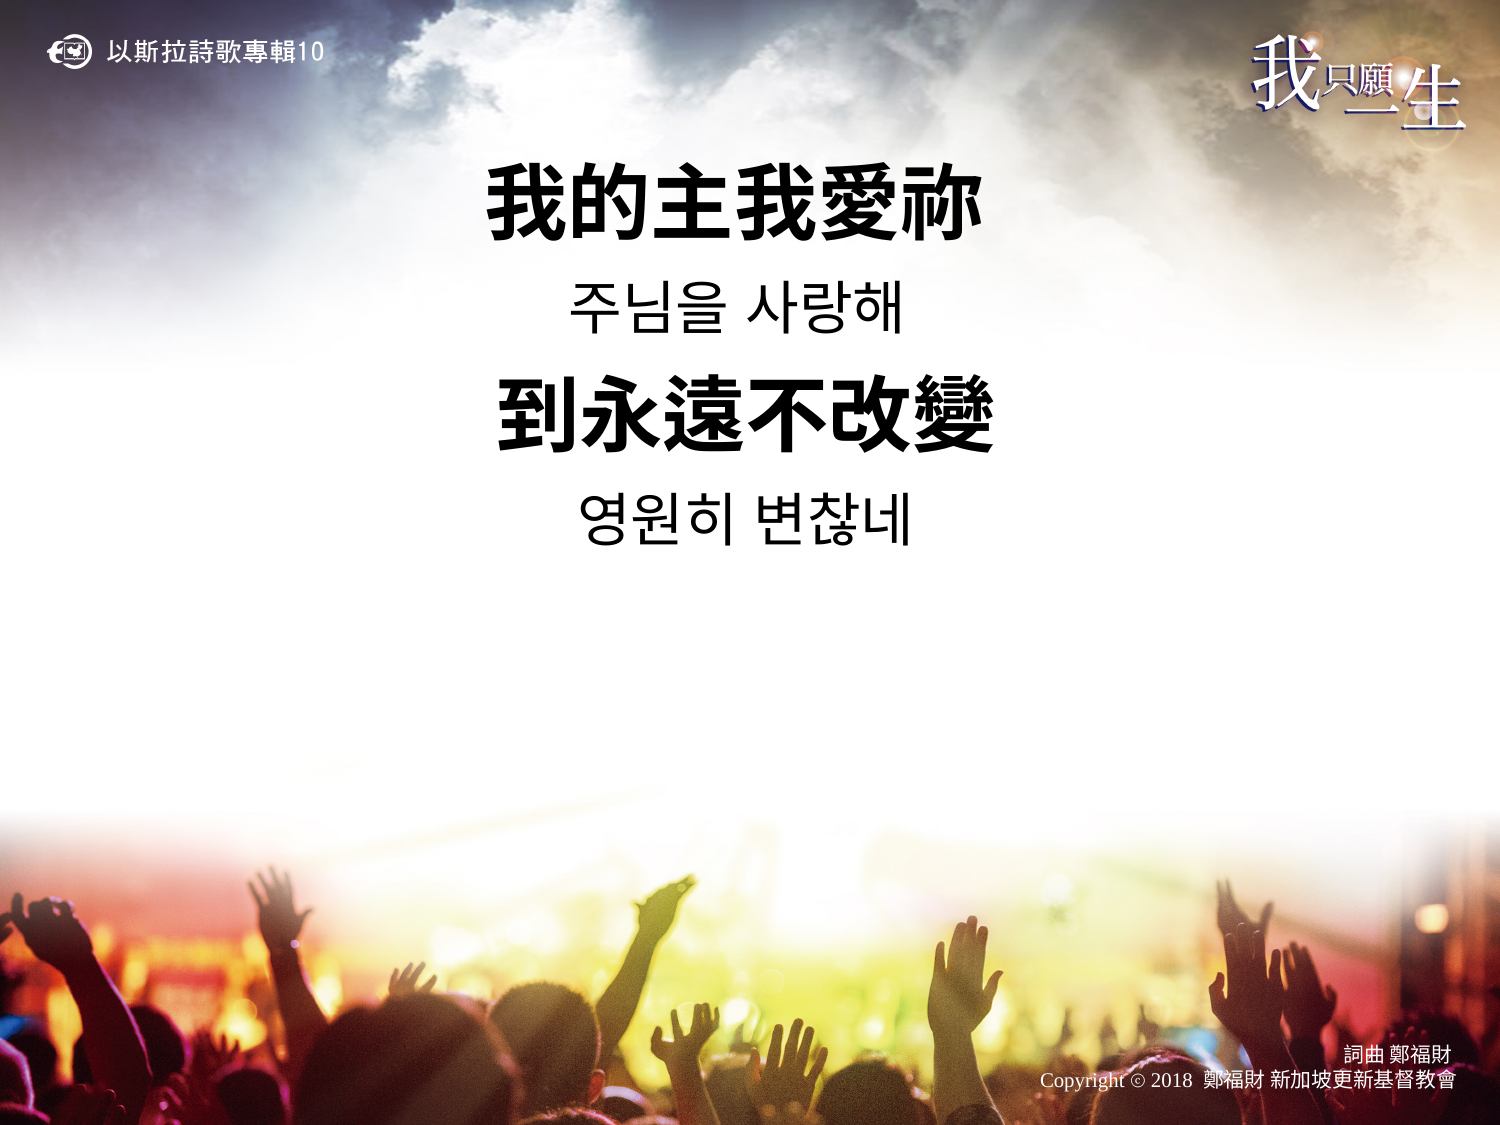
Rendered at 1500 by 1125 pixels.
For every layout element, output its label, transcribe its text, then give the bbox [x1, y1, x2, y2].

list 我的主我愛祢 주님을 사랑해 到永遠不改變 영원히 변찮네 [98, 142, 1393, 857]
picture [0, 0, 1500, 1125]
text_box 詞曲 鄭福財 Copyright ⓒ 2018 鄭福財 新加坡更新基督教會 [43, 1034, 1472, 1100]
